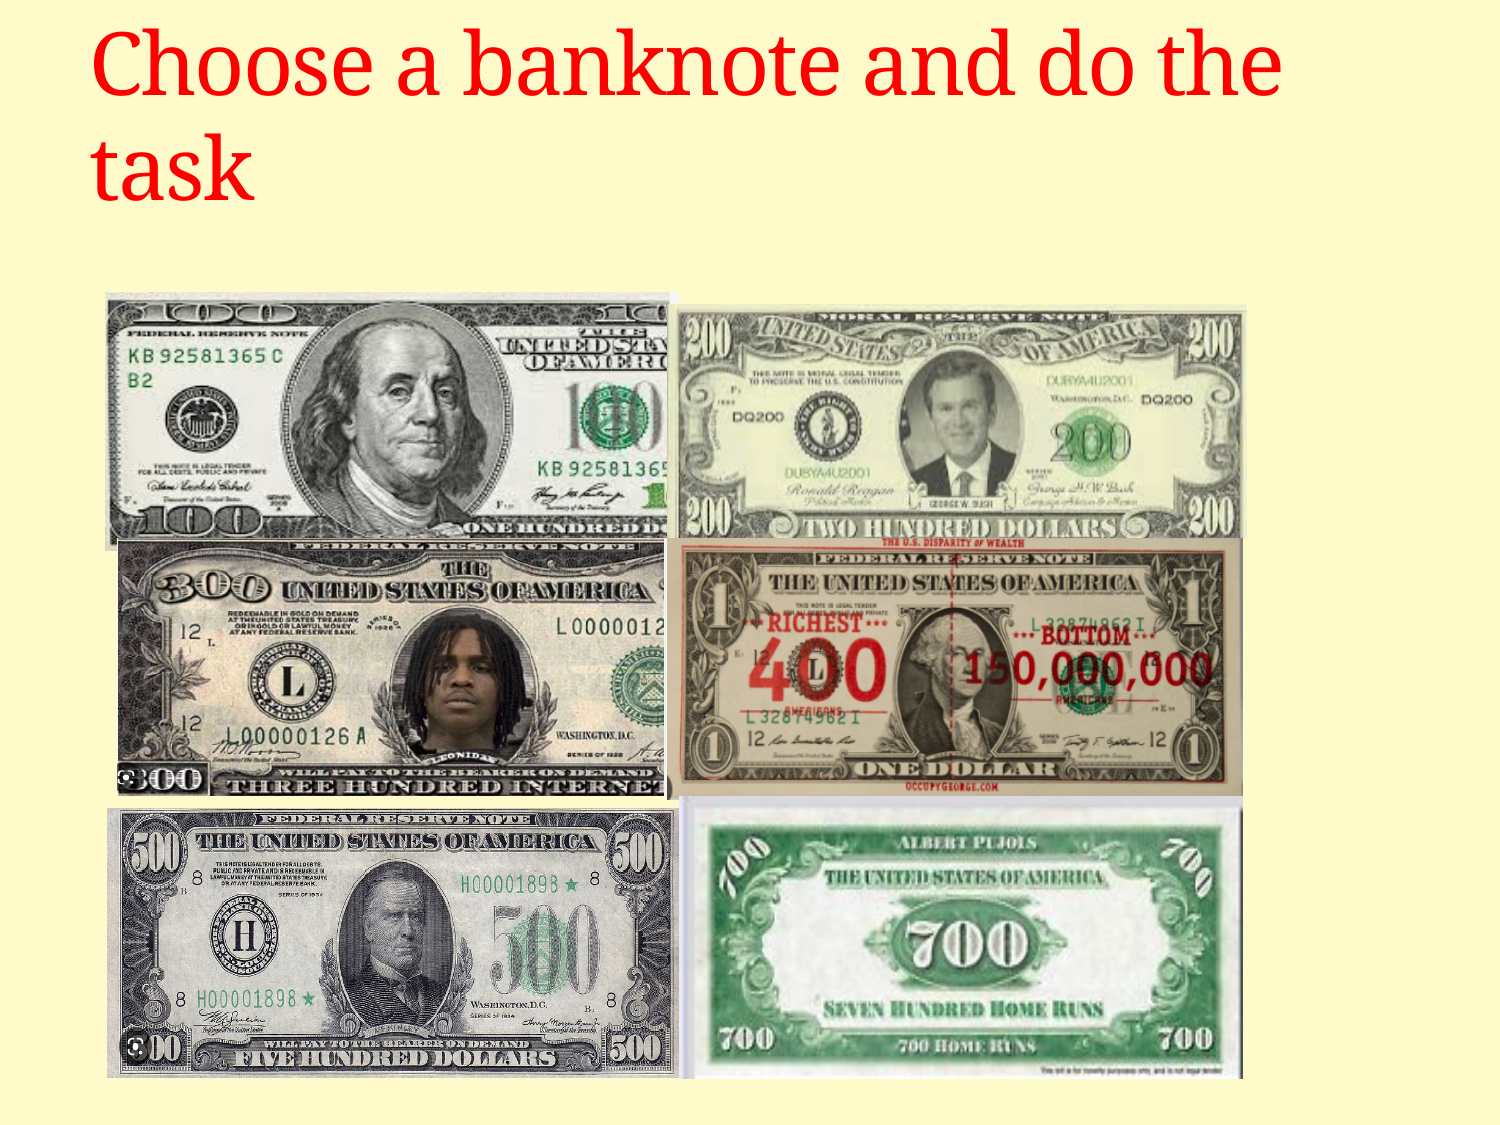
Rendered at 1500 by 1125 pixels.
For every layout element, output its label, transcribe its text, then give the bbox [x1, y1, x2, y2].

title Choose a banknote and do the task [74, 24, 1425, 225]
picture [105, 292, 1247, 1079]
